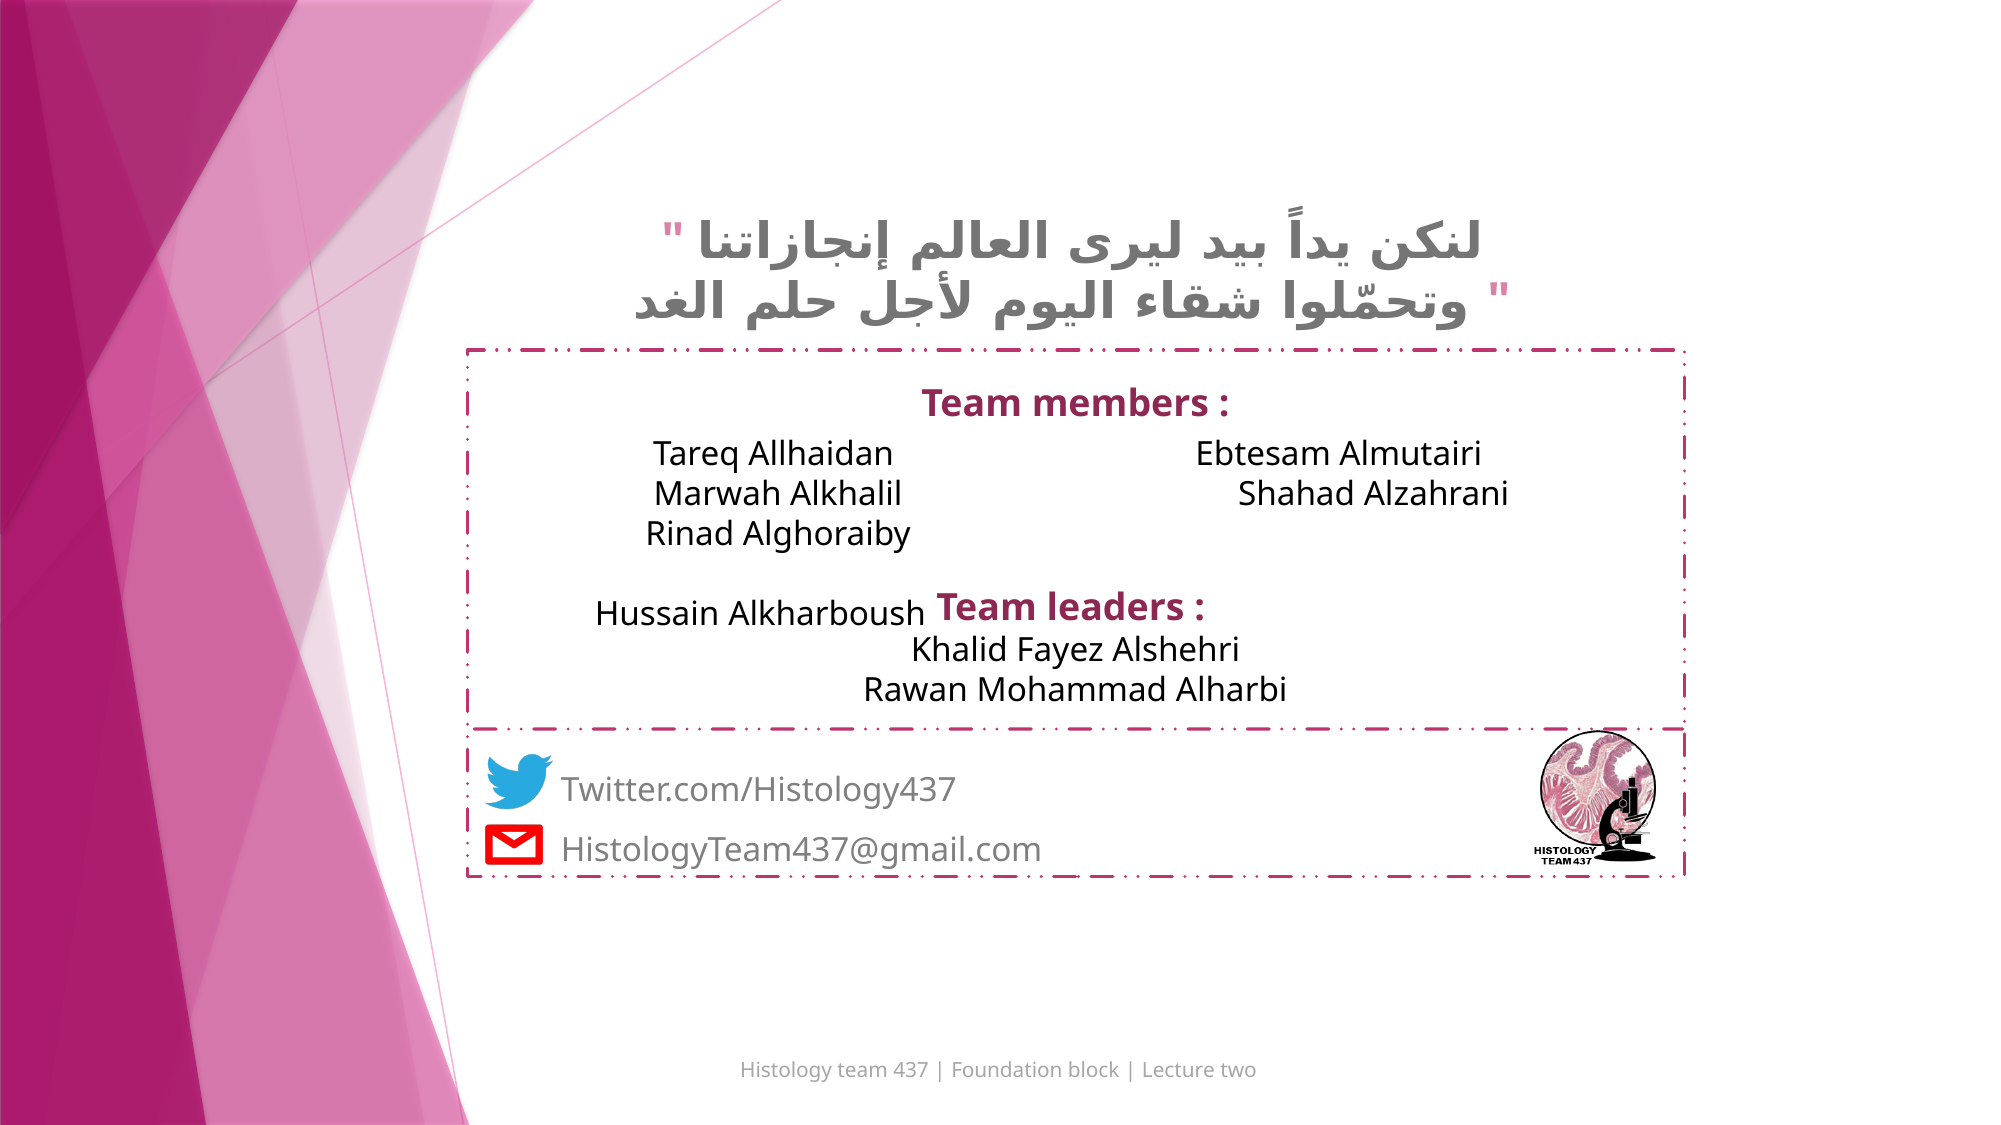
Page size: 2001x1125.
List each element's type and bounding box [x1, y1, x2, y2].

picture [485, 754, 553, 809]
picture [1524, 730, 1662, 873]
picture [485, 816, 543, 873]
